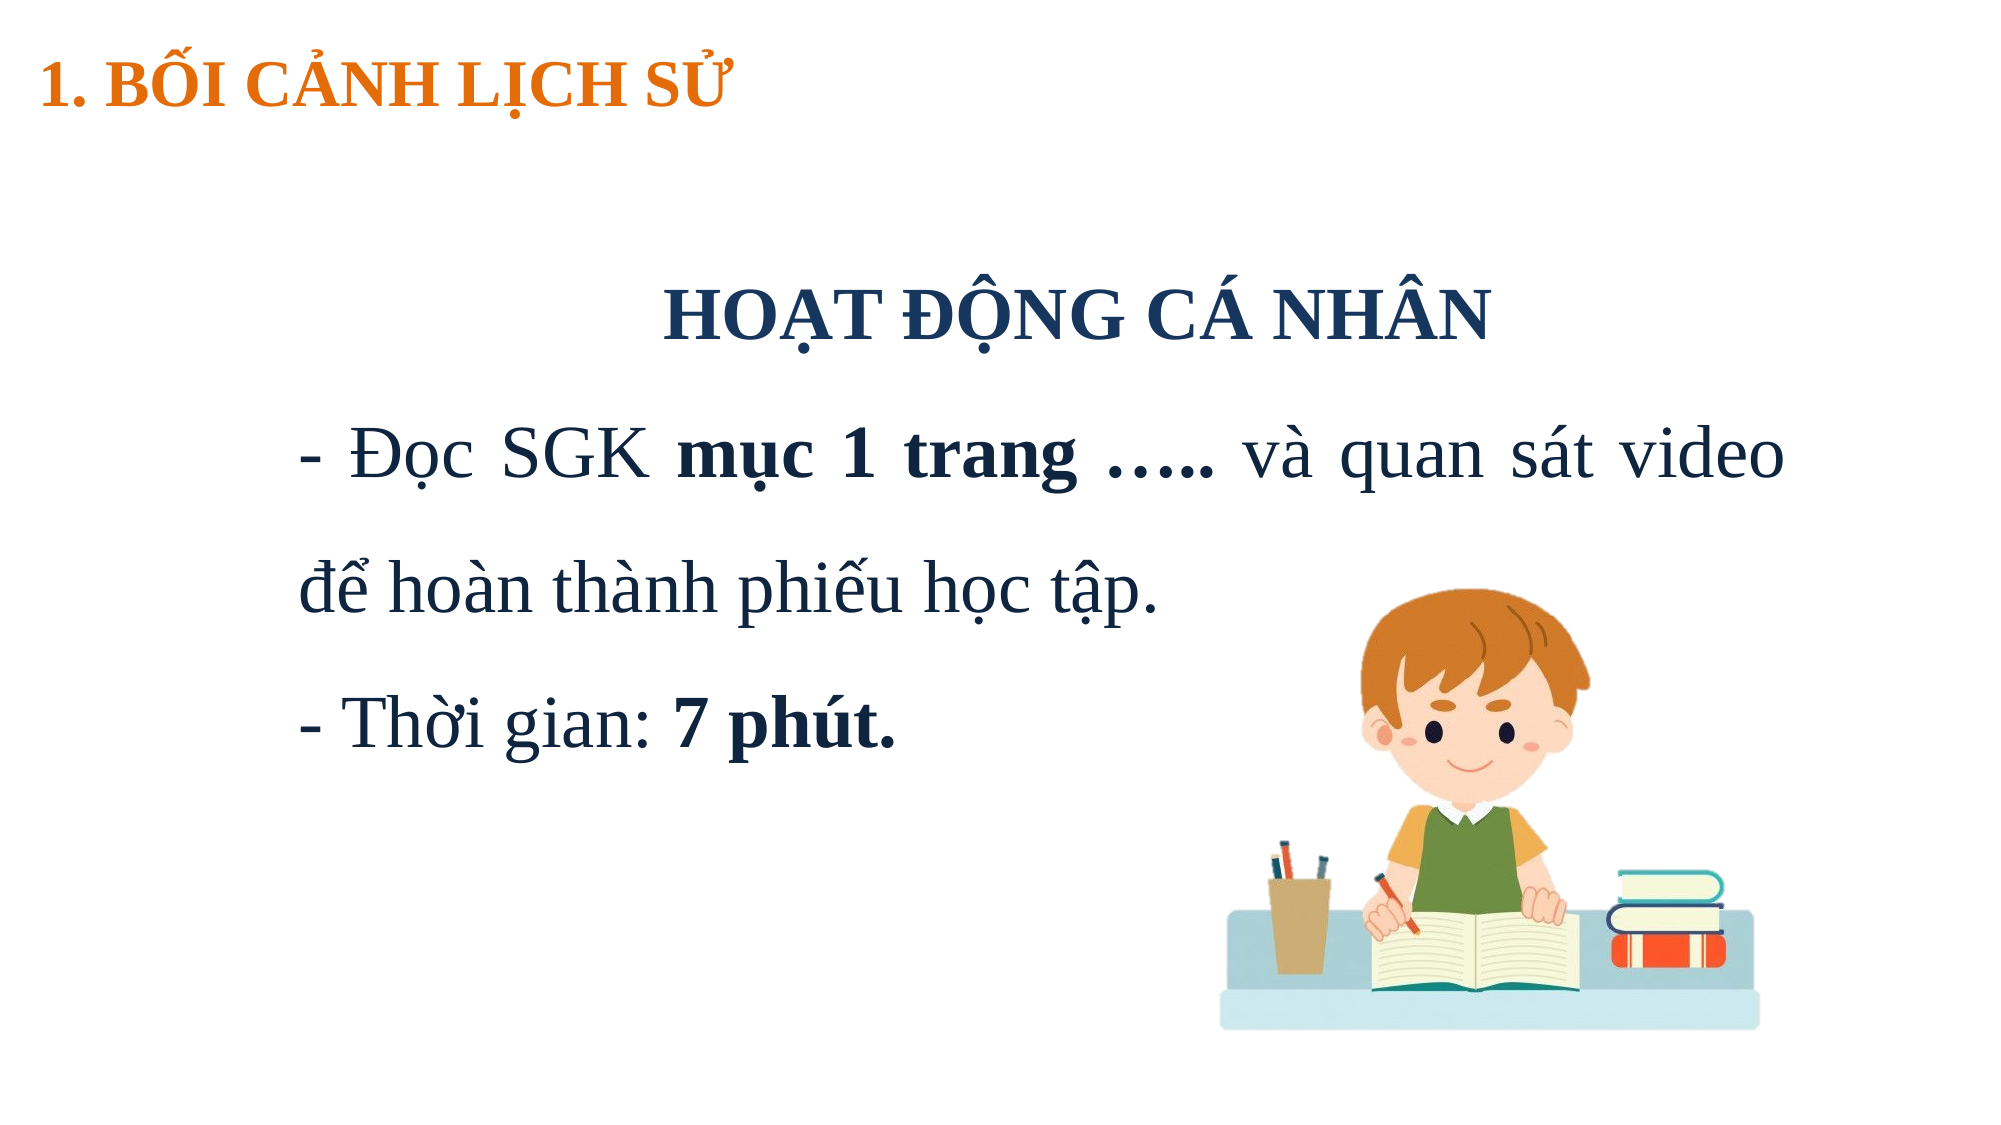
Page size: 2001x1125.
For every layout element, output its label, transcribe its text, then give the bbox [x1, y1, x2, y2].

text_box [283, 176, 1938, 949]
picture [1086, 553, 1873, 1055]
text_box 1. BỐI CẢNH LỊCH SỬ [23, 32, 975, 128]
